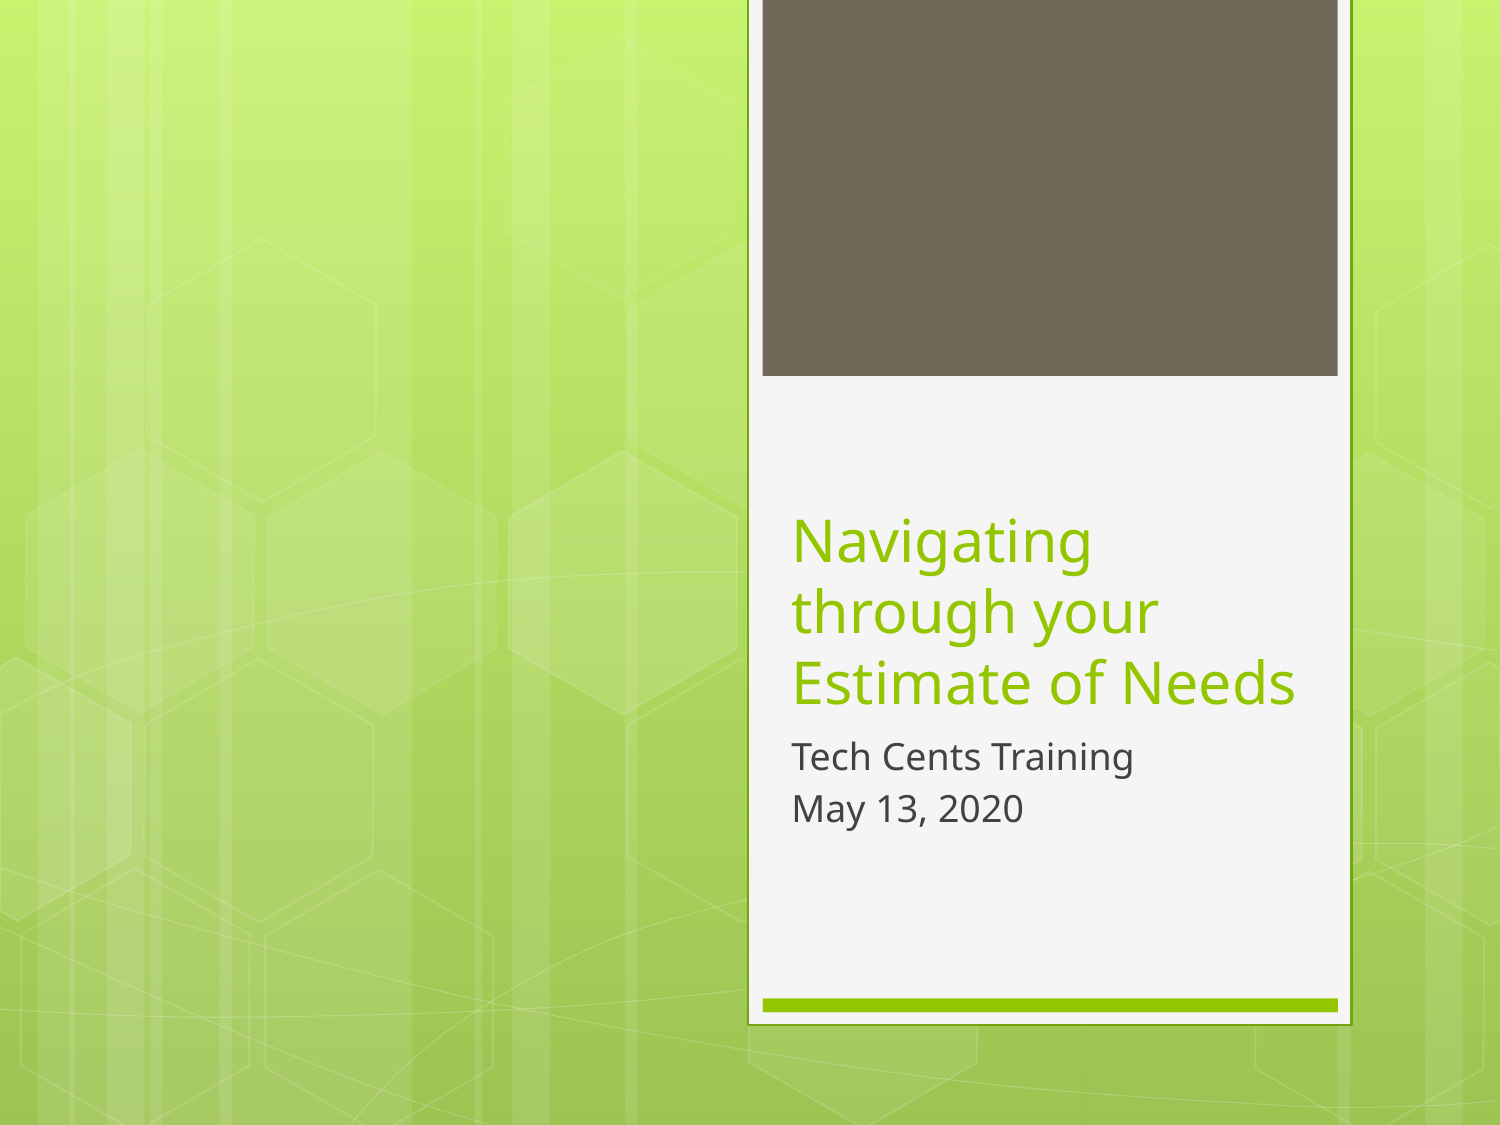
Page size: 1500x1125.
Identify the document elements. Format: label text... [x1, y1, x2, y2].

subtitle Tech Cents Training May 13, 2020 [776, 725, 1320, 933]
title Navigating through your Estimate of Needs [776, 444, 1320, 724]
